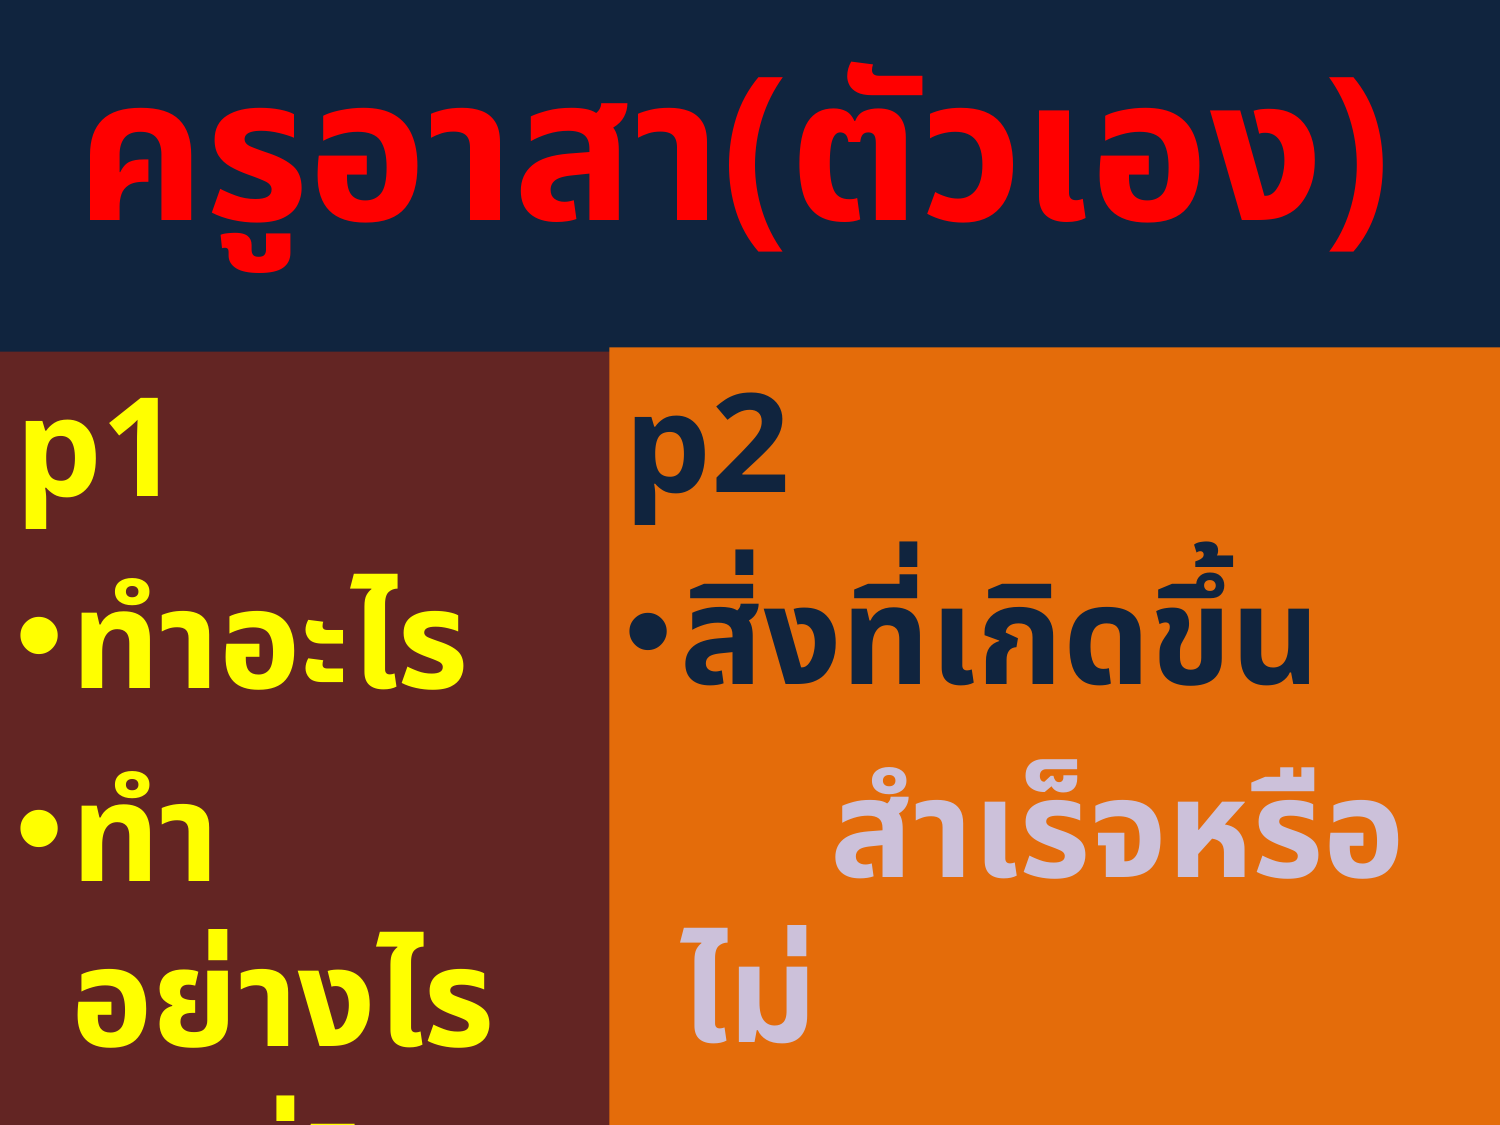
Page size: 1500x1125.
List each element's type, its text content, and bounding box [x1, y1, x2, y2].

text_box p2 สิ่งที่เกิดขึ้น สำเร็จหรือไม่ ปัญหา/อุปสรรค [609, 347, 1500, 1125]
title ครูอาสา(ตัวเอง) [58, 46, 1409, 235]
text_box p1 ทำอะไร ทำอย่างไร ทำที่ไหน [0, 351, 609, 1125]
